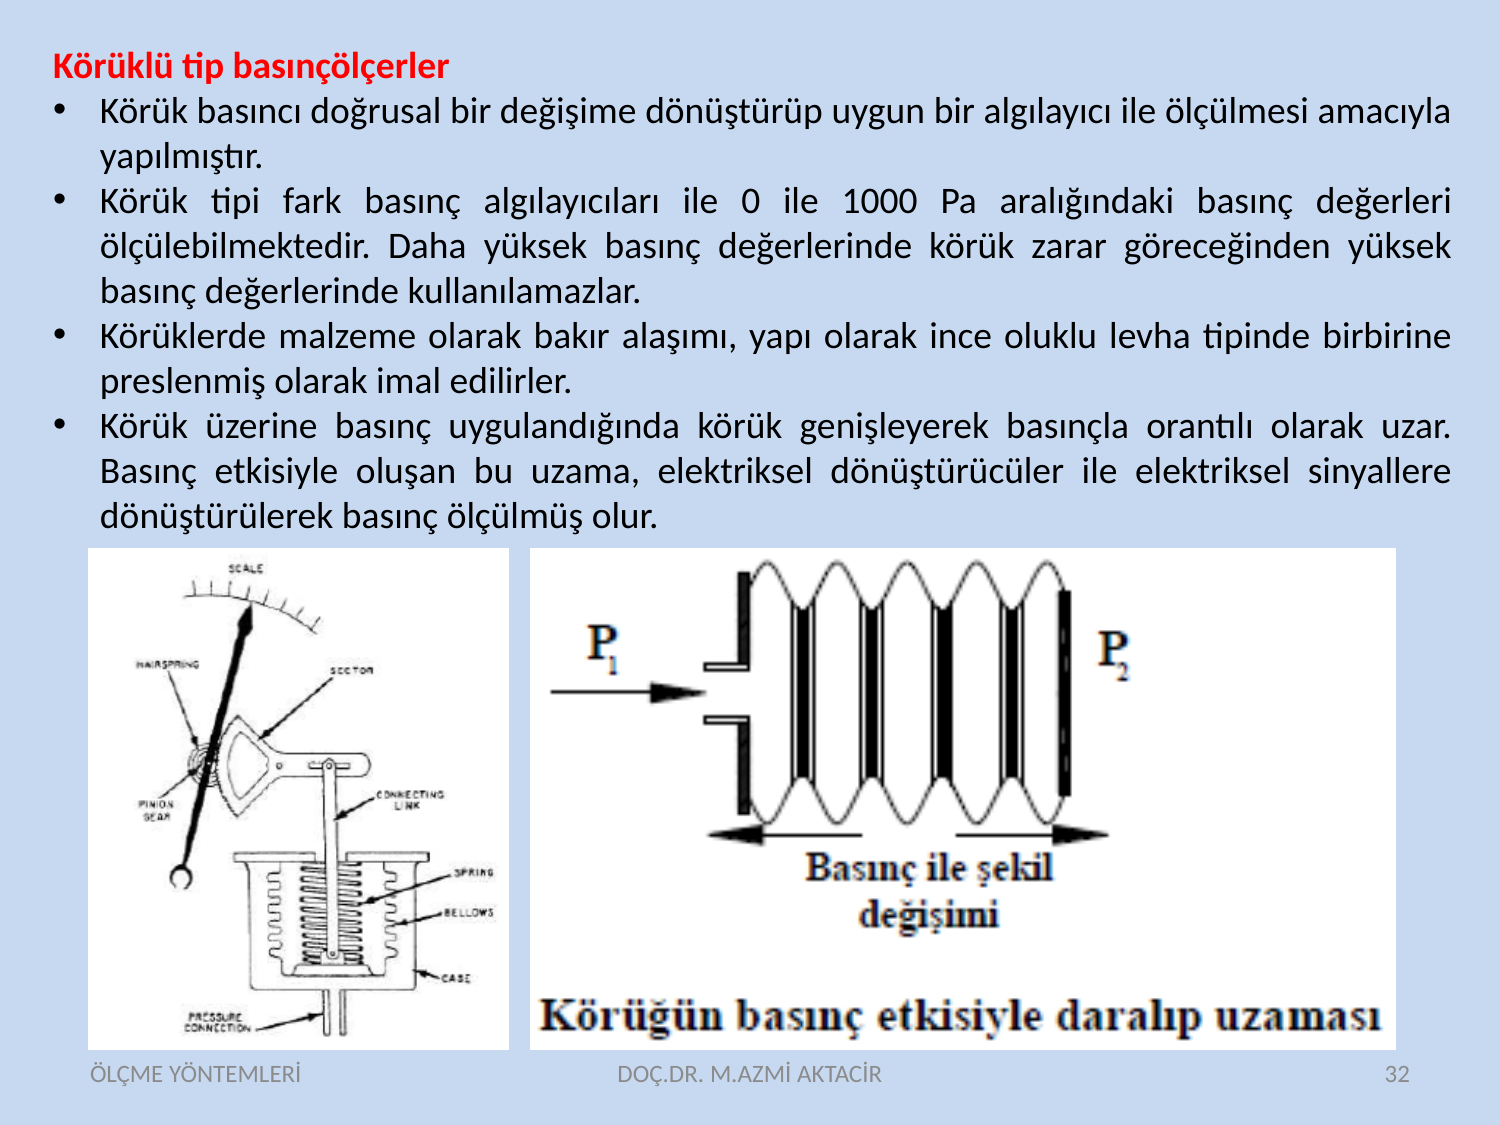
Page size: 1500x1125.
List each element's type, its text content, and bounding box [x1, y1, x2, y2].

picture [88, 548, 509, 1050]
slide_number 32 [1074, 1042, 1425, 1103]
slide_number ÖLÇME YÖNTEMLERİ [75, 1042, 425, 1103]
text_box Körüklü tip basınçölçerler Körük basıncı doğrusal bir değişime dönüştürüp uygun bir algılayıcı ile ölçülmesi amacıyla yapılmıştır. Körük tipi fark basınç algılayıcıları ile 0 ile 1000 Pa aralığındaki basınç değerleri ölçülebilmektedir. Daha yüksek basınç değerlerinde körük zarar göreceğinden yüksek basınç değerlerinde kullanılamazlar. Körüklerde malzeme olarak bakır alaşımı, yapı olarak ince oluklu levha tipinde birbirine preslenmiş olarak imal edilirler. Körük üzerine basınç uygulandığında körük genişleyerek basınçla orantılı olarak uzar. Basınç etkisiyle oluşan bu uzama, elektriksel dönüştürücüler ile elektriksel sinyallere dönüştürülerek basınç ölçülmüş olur. [38, 33, 1468, 544]
picture [530, 548, 1397, 1050]
footer DOÇ.DR. M.AZMİ AKTACİR [512, 1042, 988, 1103]
